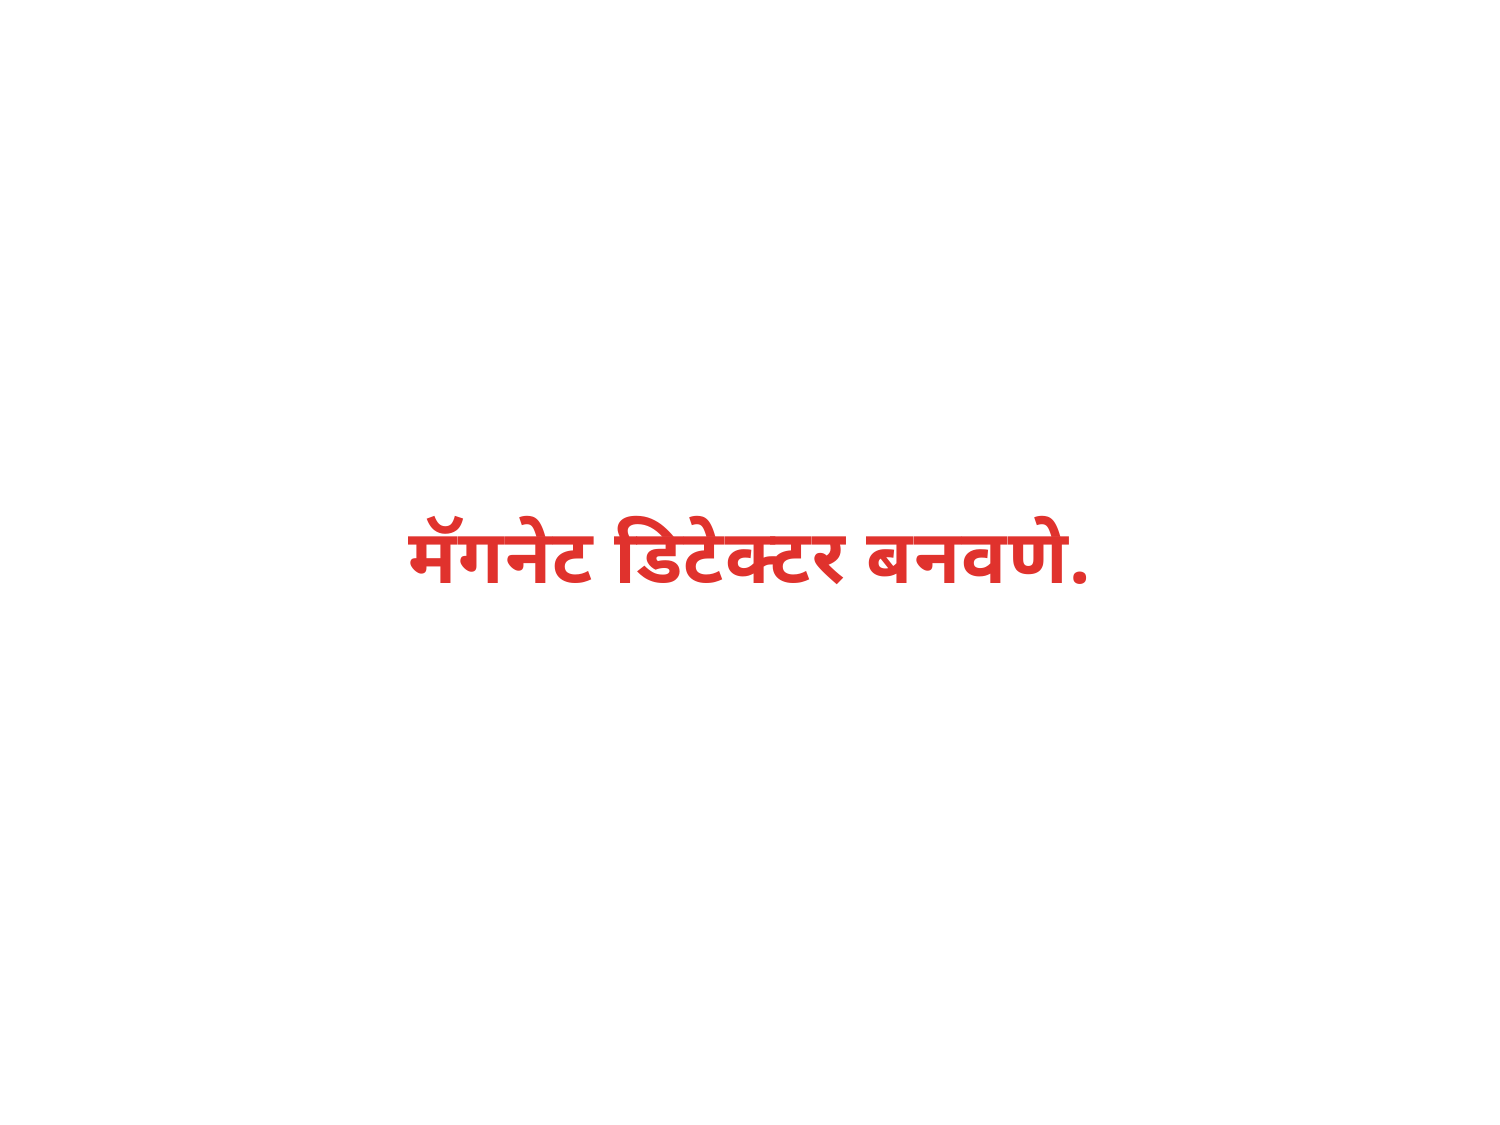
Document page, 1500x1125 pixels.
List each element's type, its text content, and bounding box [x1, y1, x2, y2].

title मॅगनेट डिटेक्टर बनवणे. [75, 45, 1425, 1063]
